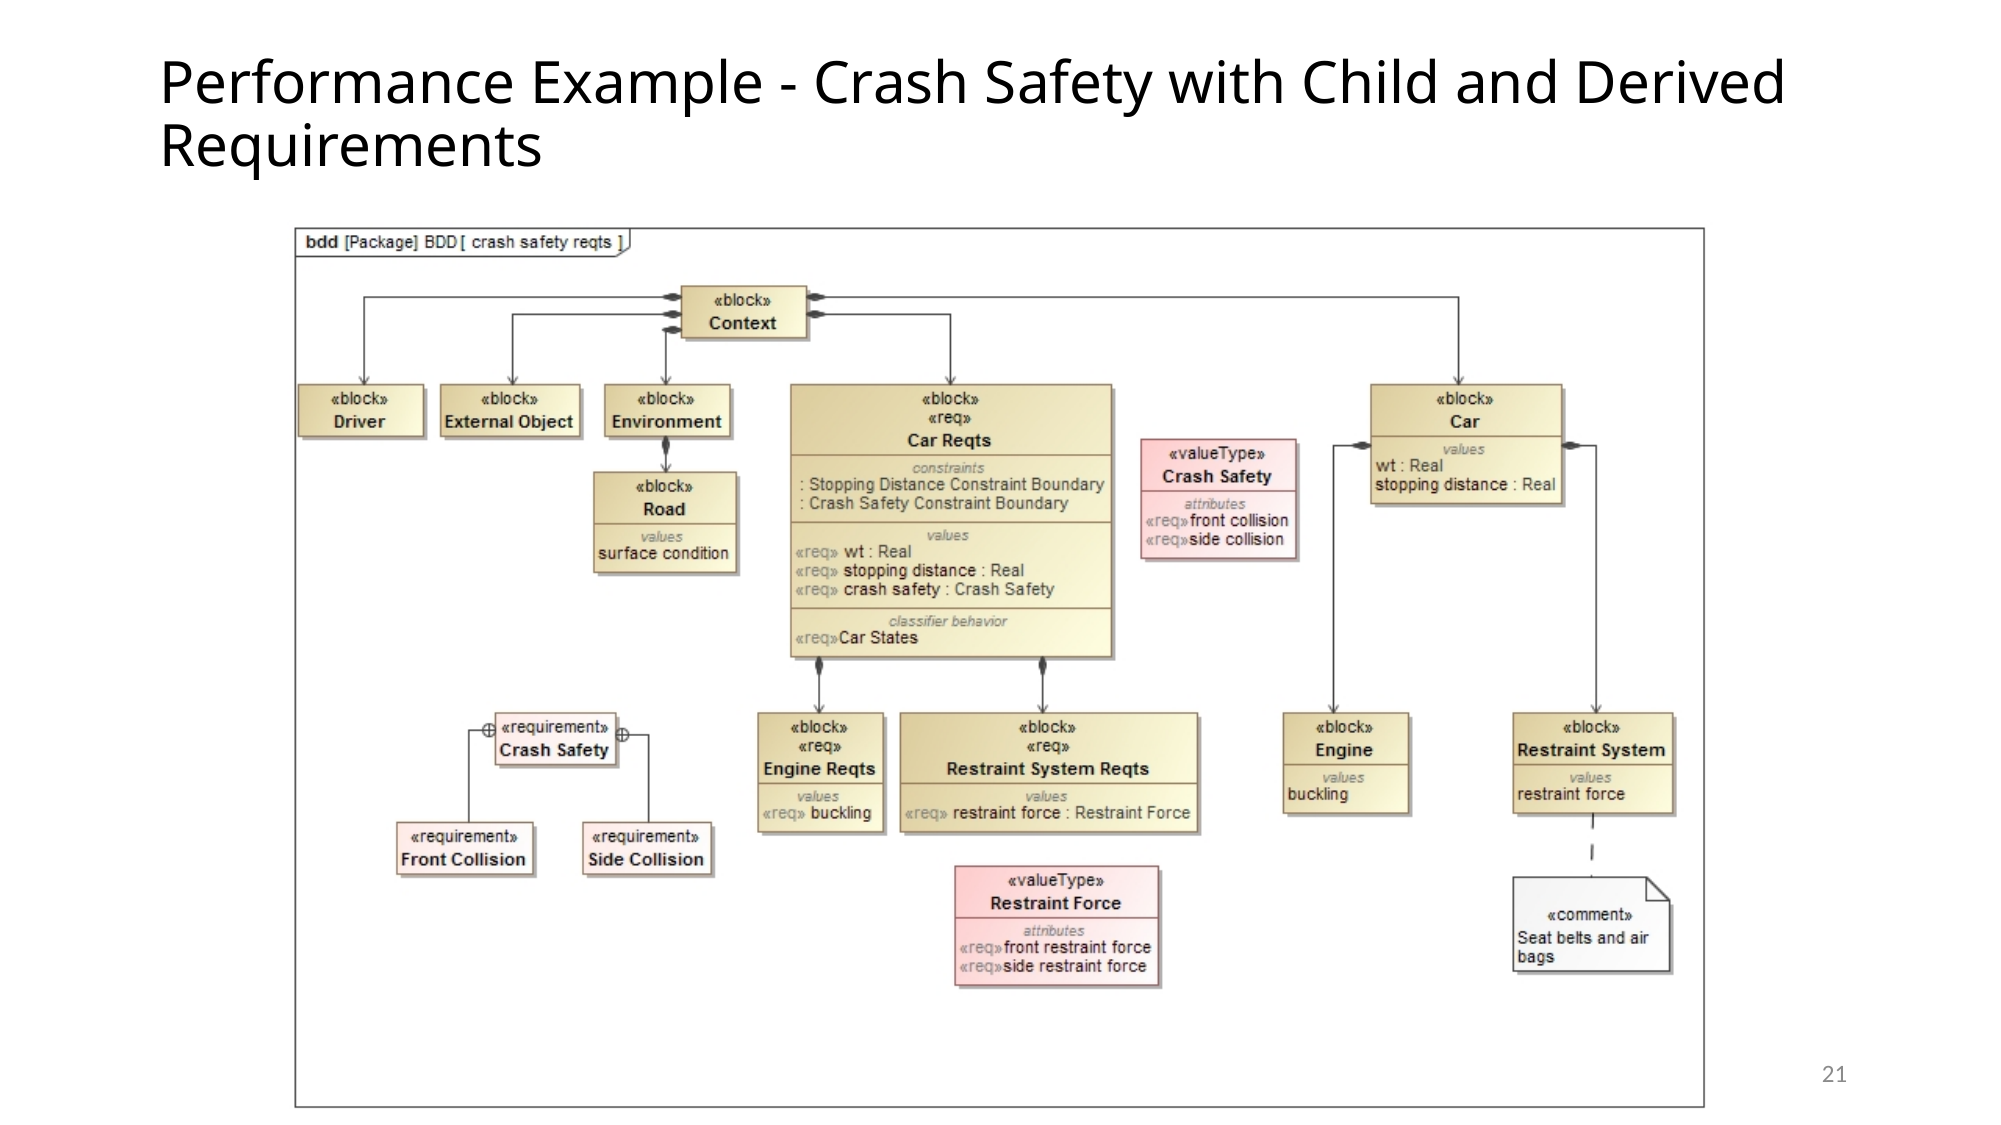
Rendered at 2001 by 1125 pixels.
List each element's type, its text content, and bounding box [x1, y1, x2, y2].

title Performance Example - Crash Safety with Child and Derived Requirements [144, 27, 1870, 205]
slide_number 21 [1727, 1042, 1863, 1103]
picture [287, 220, 1727, 1125]
